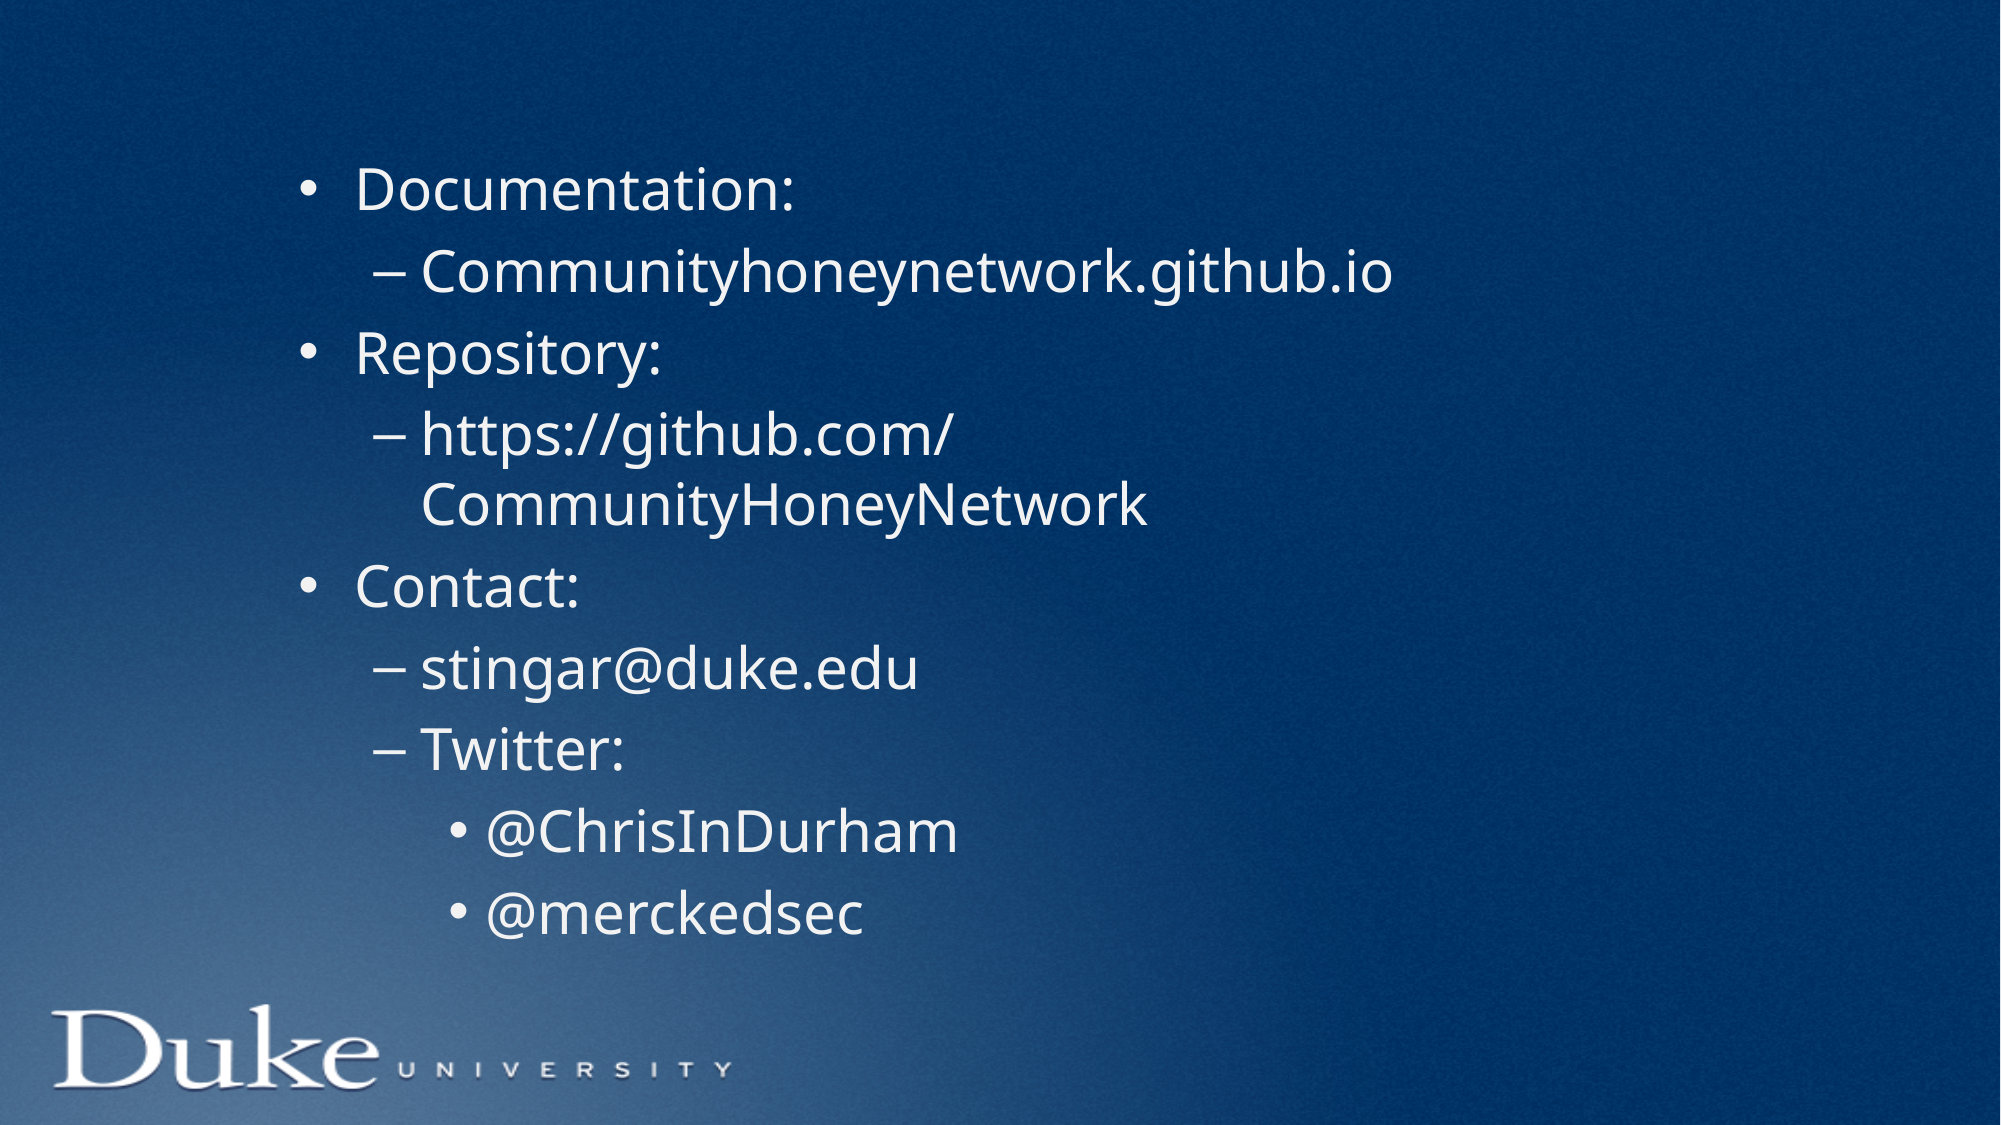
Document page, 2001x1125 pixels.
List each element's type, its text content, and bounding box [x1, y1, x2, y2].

picture [0, 0, 2001, 1125]
list Documentation: Communityhoneynetwork.github.io Repository: https://github.com/CommunityHoneyNetwork Contact: stingar@duke.edu Twitter: @ChrisInDurham @merckedsec [283, 144, 1694, 945]
